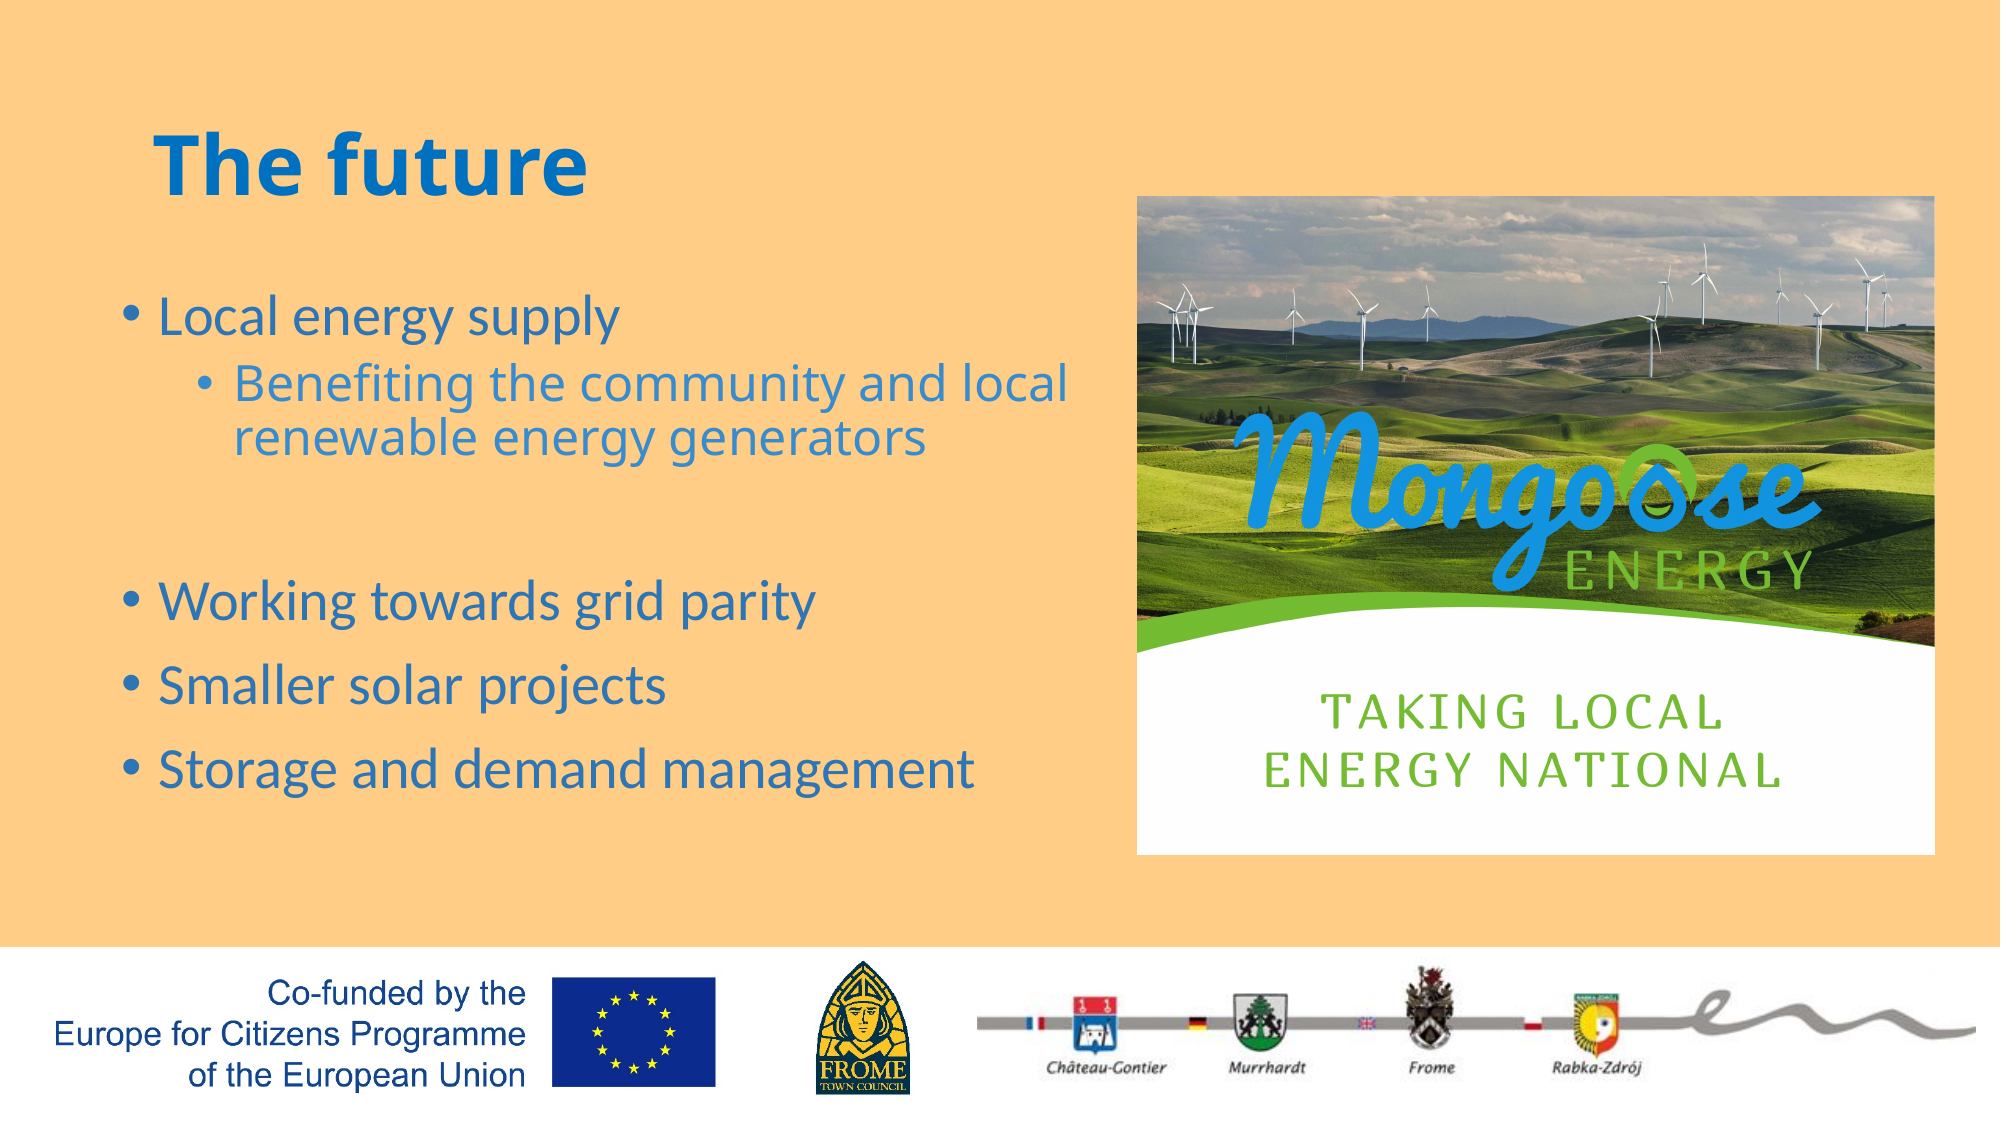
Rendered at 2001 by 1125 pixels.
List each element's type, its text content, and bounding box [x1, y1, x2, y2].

picture [793, 947, 936, 1112]
picture [24, 947, 744, 1119]
list Local energy supply Benefiting the community and local renewable energy generators Working towards grid parity Smaller solar projects Storage and demand management [106, 277, 1138, 905]
title The future [137, 59, 1863, 277]
picture [977, 947, 1976, 1112]
picture [1137, 196, 1935, 855]
